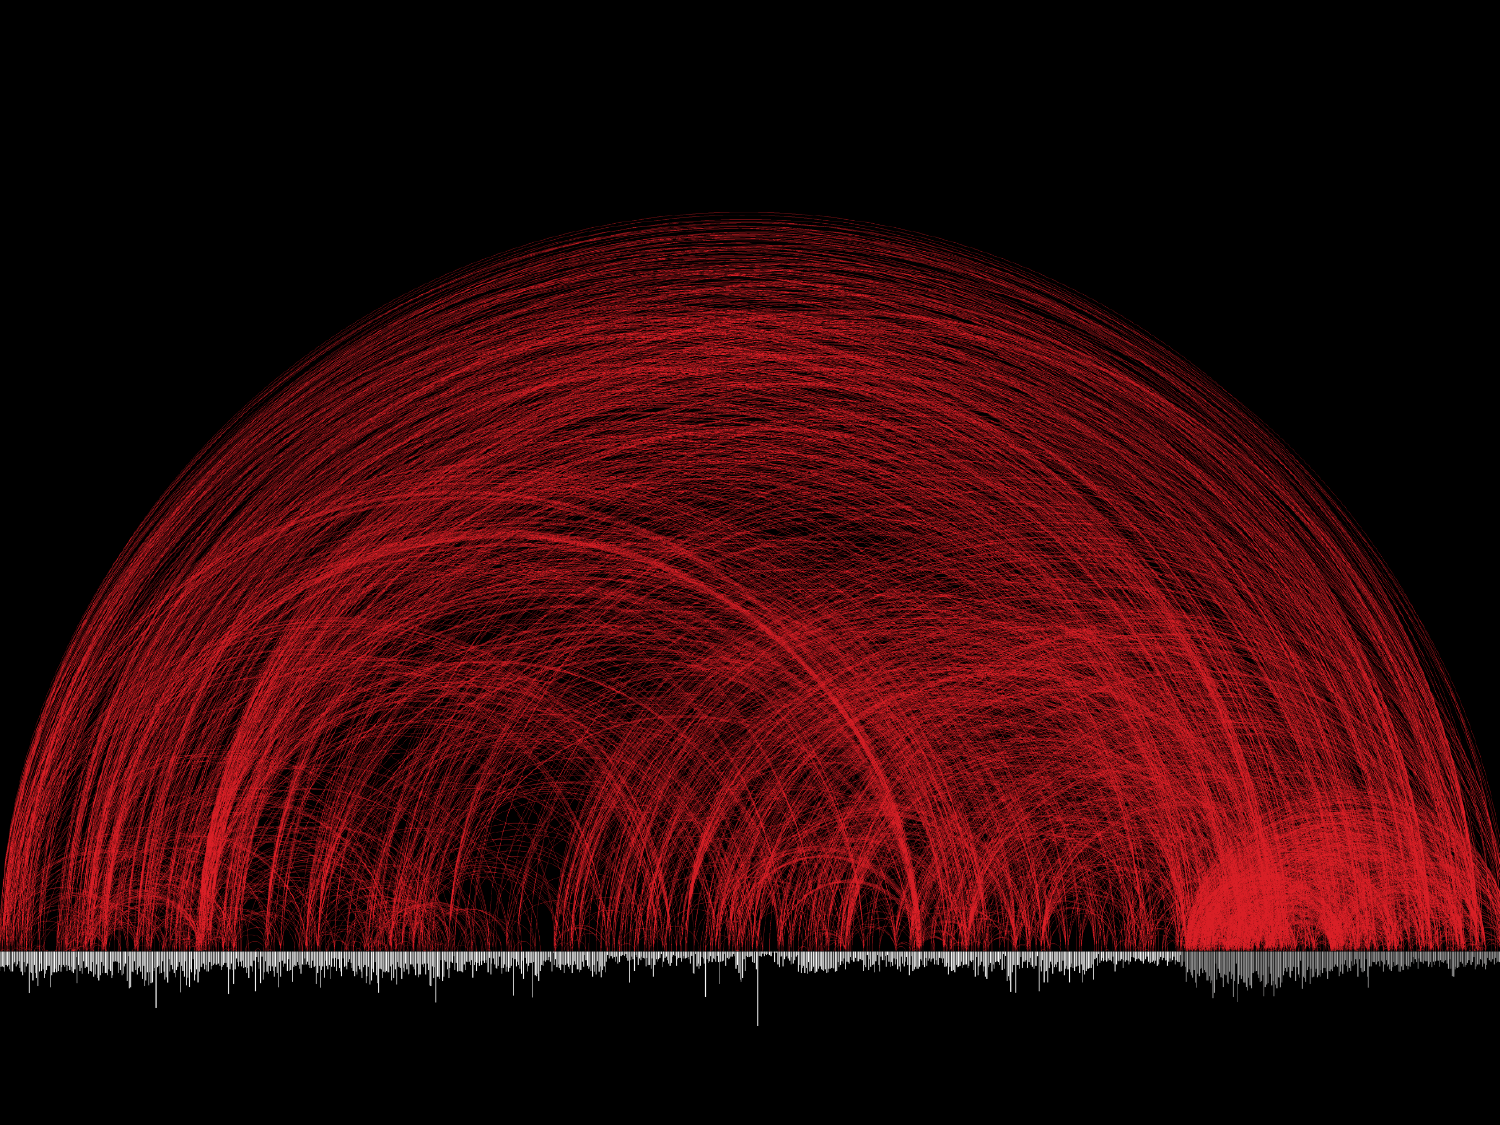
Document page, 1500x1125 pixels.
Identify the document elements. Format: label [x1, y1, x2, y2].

picture [0, 99, 1500, 1026]
